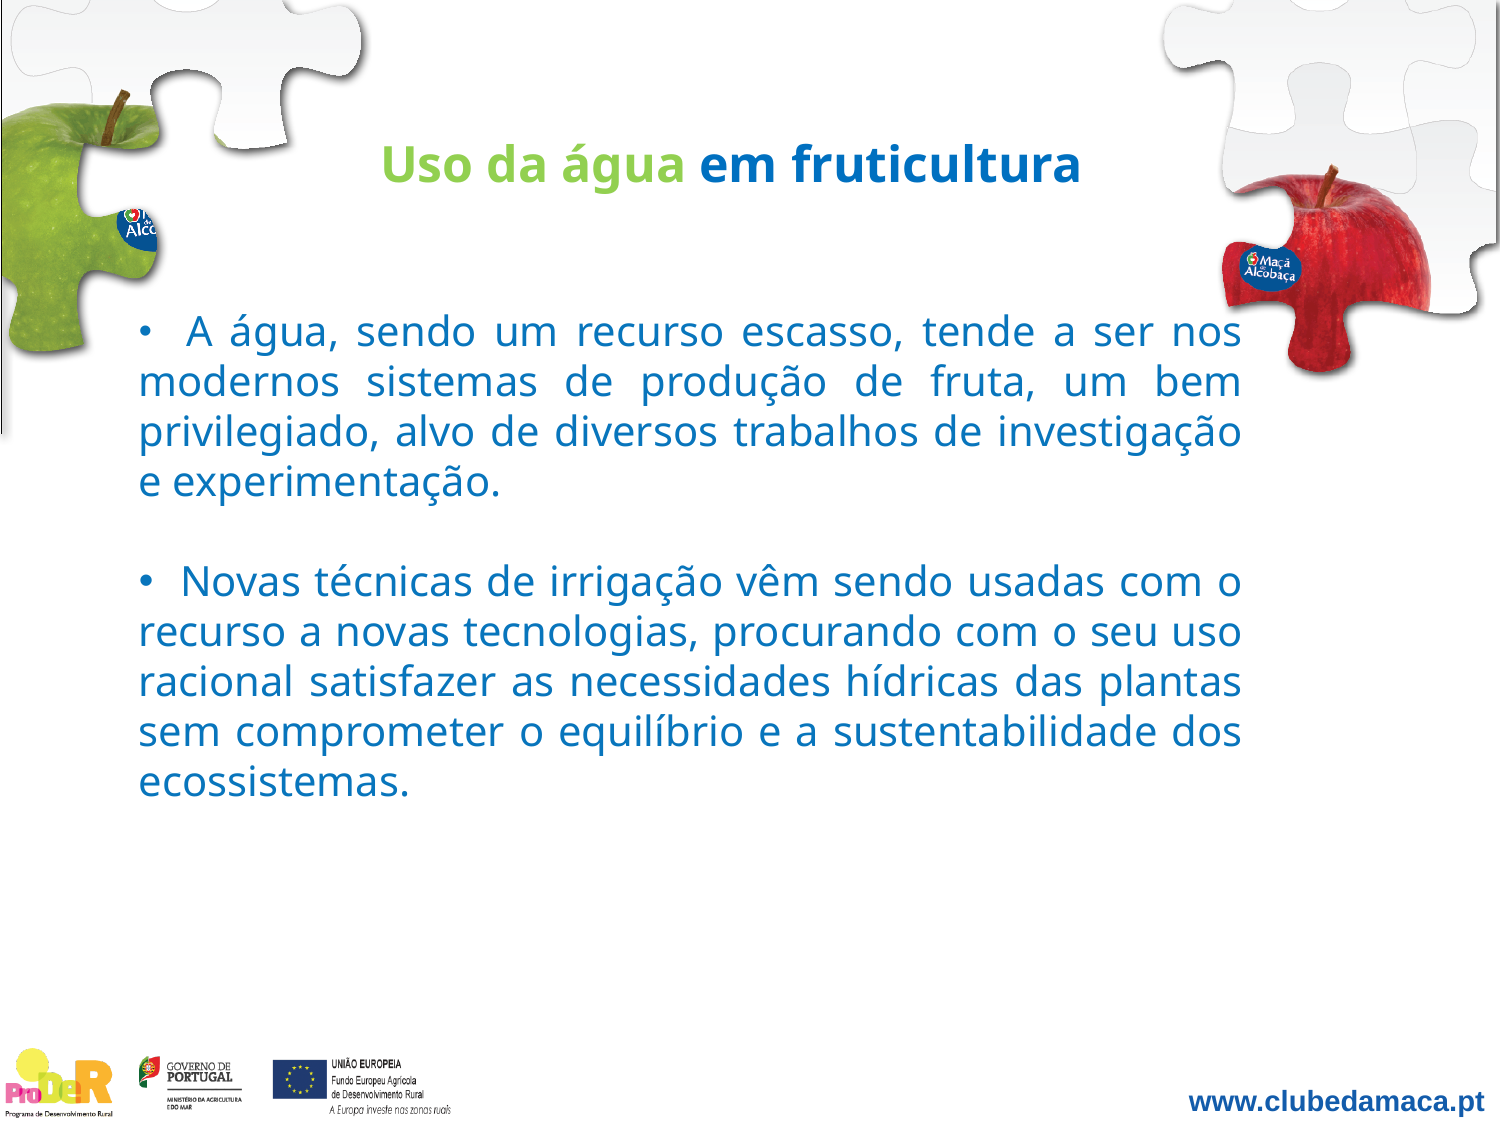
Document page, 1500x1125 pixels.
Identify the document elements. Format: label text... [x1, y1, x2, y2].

text_box Uso da água em fruticultura [376, 125, 1152, 201]
picture [1157, 0, 1500, 383]
picture [0, 0, 372, 445]
text_box www.clubedamaca.pt [1164, 1074, 1500, 1125]
text_box A água, sendo um recurso escasso, tende a ser nos modernos sistemas de produção de fruta, um bem privilegiado, alvo de diversos trabalhos de investigação e experimentação. Novas técnicas de irrigação vêm sendo usadas com o recurso a novas tecnologias, procurando com o seu uso racional satisfazer as necessidades hídricas das plantas sem comprometer o equilíbrio e a sustentabilidade dos ecossistemas. [123, 297, 1258, 813]
picture [5, 1047, 451, 1118]
